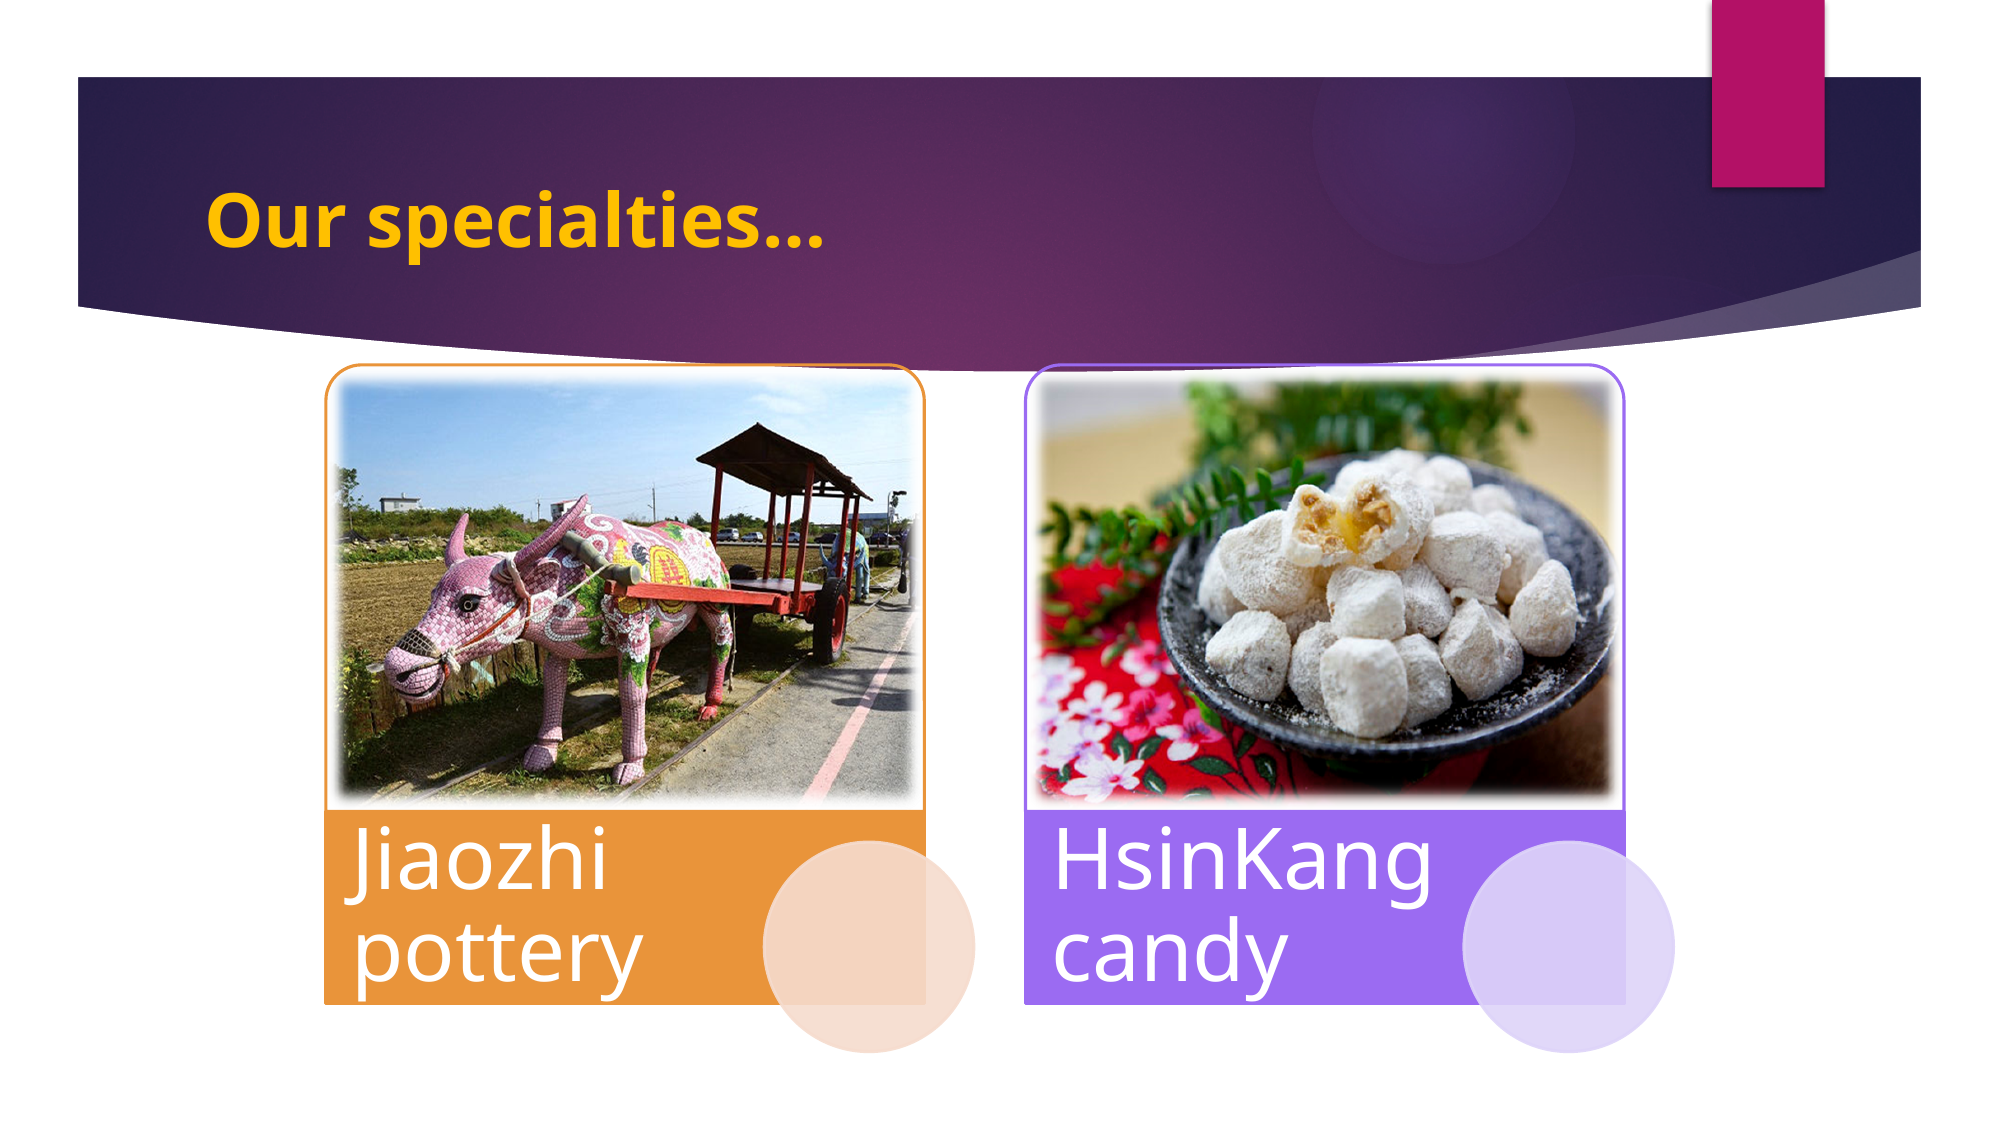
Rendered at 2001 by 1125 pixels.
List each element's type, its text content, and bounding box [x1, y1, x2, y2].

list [83, 364, 1917, 1053]
title Our specialties… [189, 159, 1627, 276]
